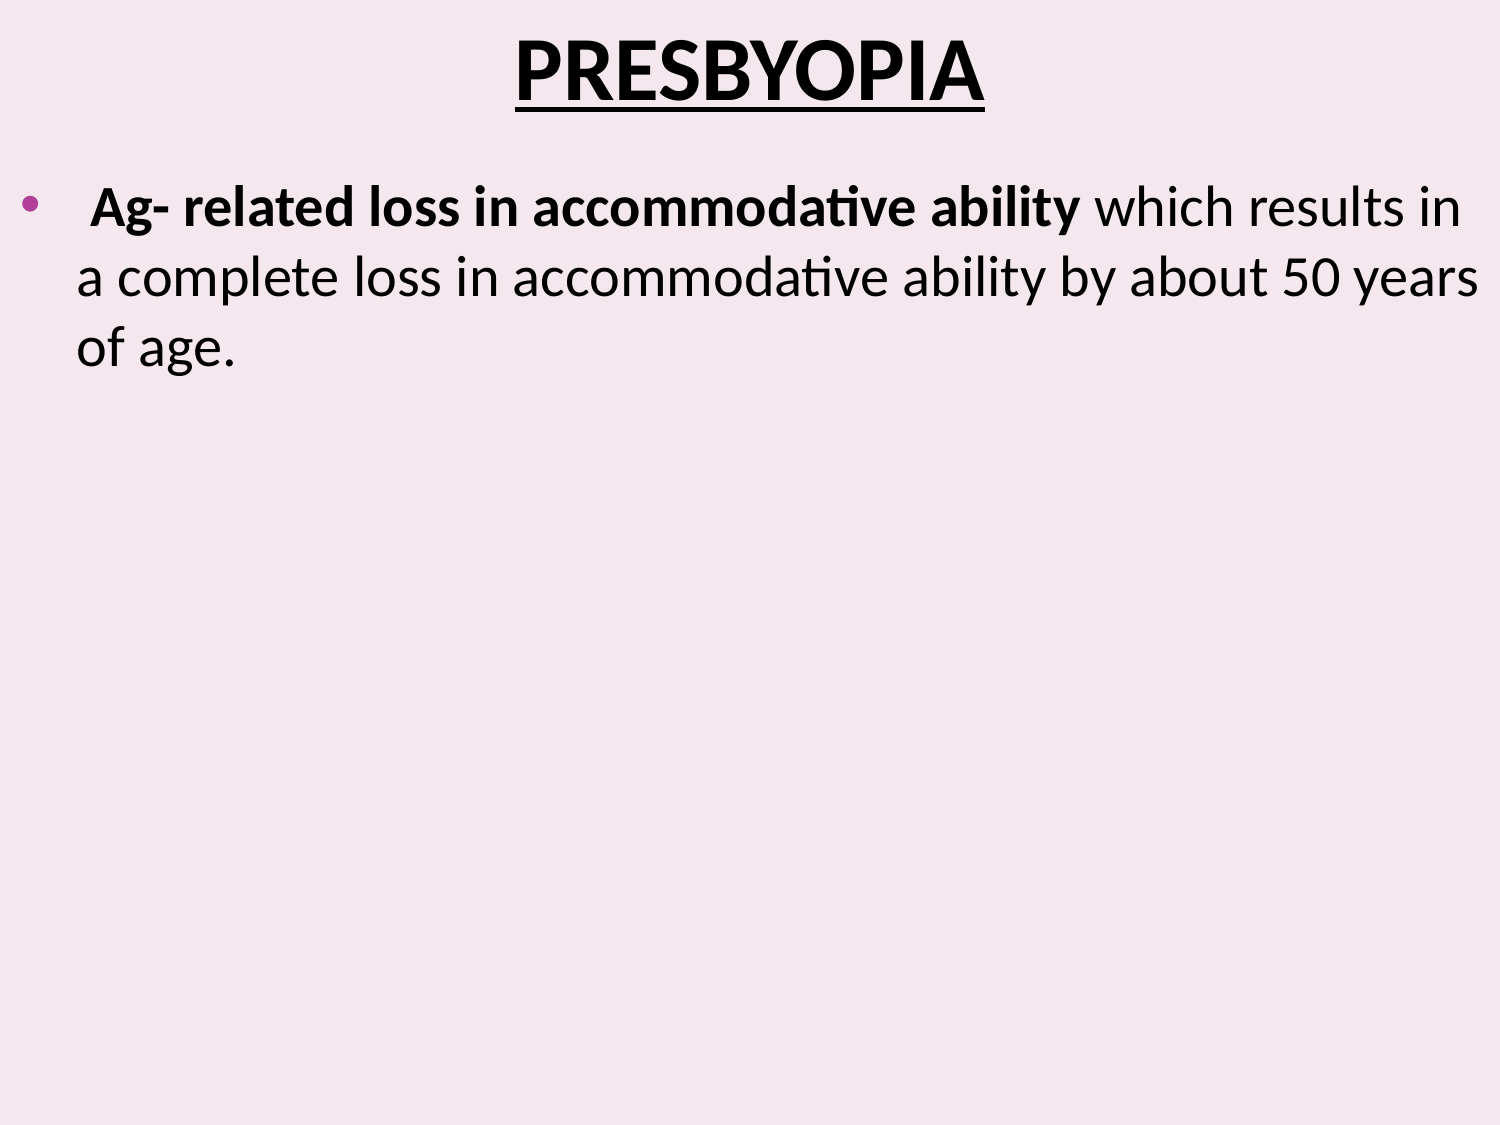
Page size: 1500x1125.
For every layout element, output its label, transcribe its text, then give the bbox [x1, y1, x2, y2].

list Ag- related loss in accommodative ability which results in a complete loss in accommodative ability by about 50 years of age. [5, 160, 1500, 1125]
title PRESBYOPIA [0, 0, 1500, 128]
